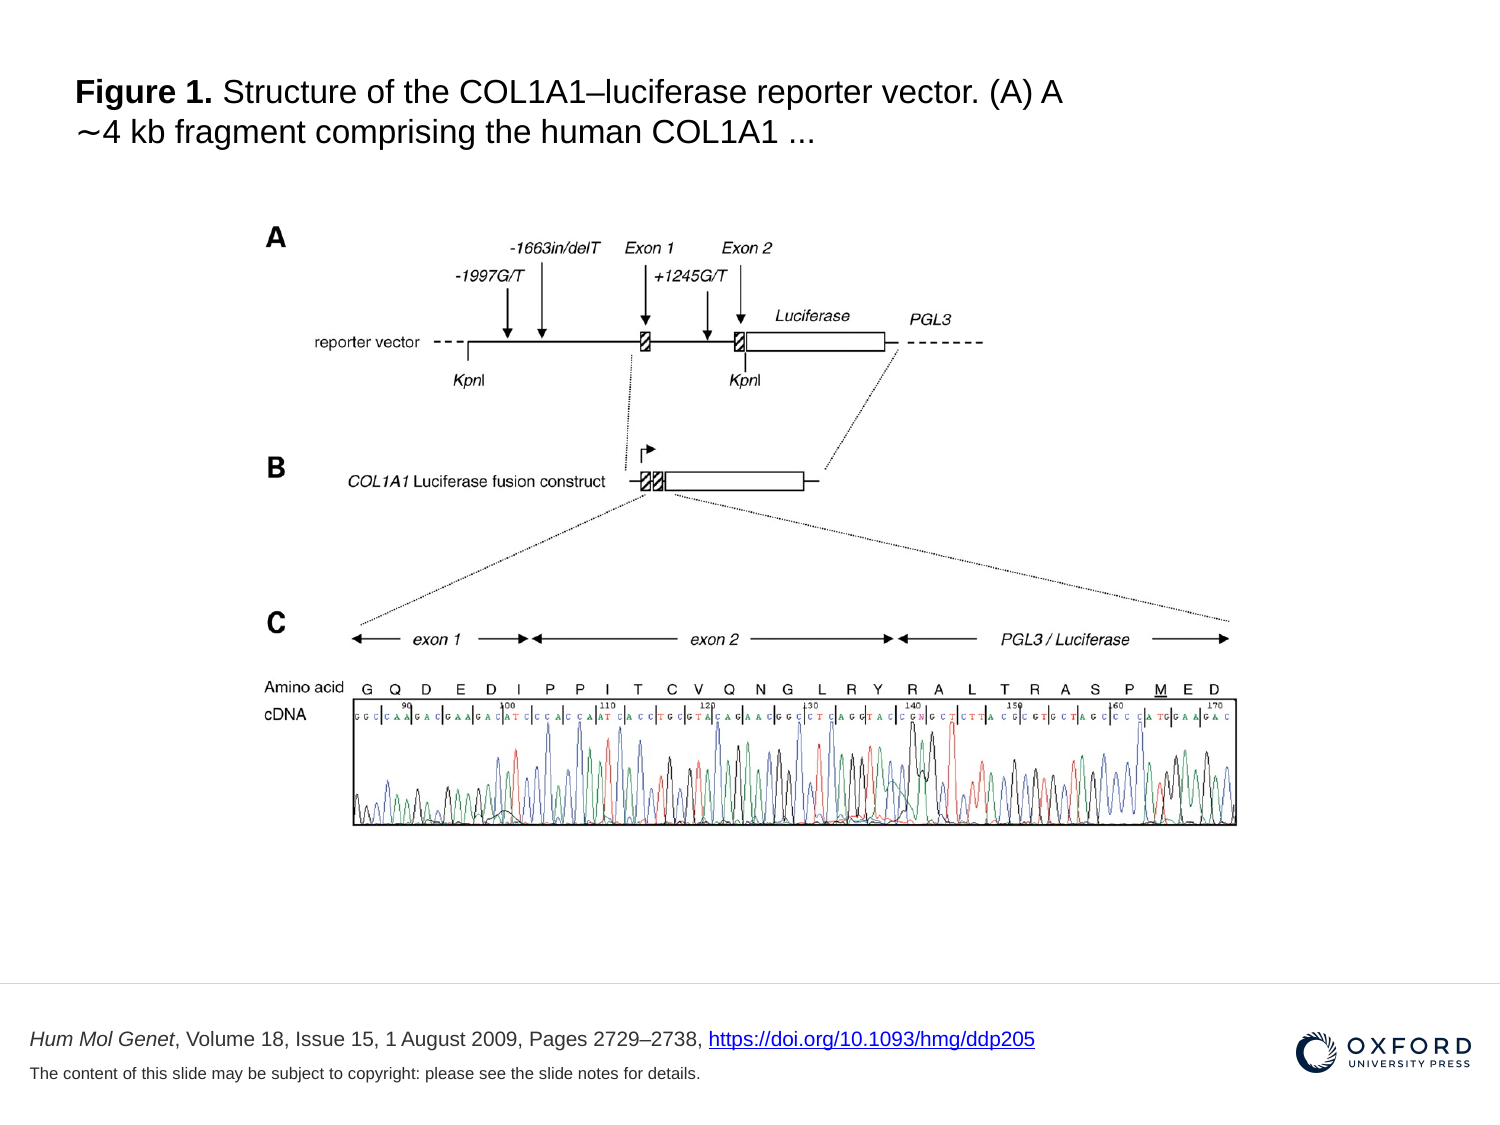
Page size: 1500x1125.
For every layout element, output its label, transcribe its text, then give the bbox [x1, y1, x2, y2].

picture [262, 224, 1238, 827]
title Figure 1. Structure of the COL1A1–luciferase reporter vector. (A) A ∼4 kb fragment comprising the human COL1A1 ... [75, 69, 1078, 171]
picture [1296, 1032, 1471, 1073]
footer Hum Mol Genet, Volume 18, Issue 15, 1 August 2009, Pages 2729–2738, https://doi.org/10.1093/hmg/ddp205 The content of this slide may be subject to copyright: please see the slide notes for details. [0, 983, 1260, 1125]
